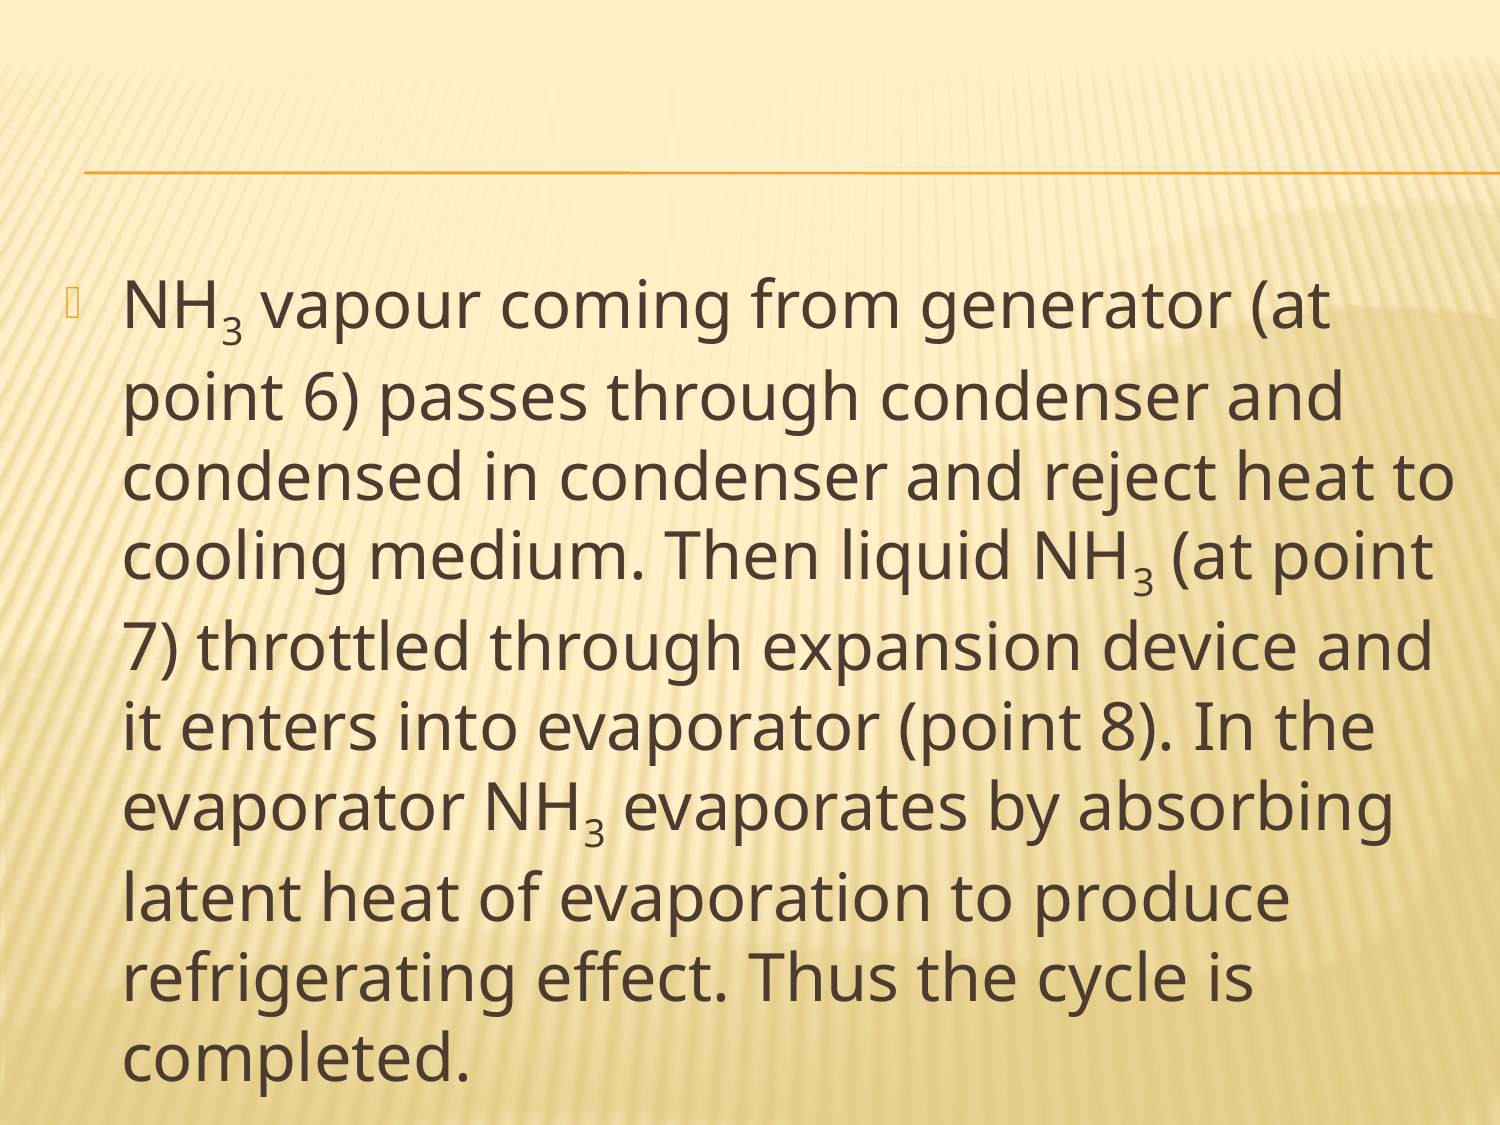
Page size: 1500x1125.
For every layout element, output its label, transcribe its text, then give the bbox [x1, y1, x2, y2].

list NH3 vapour coming from generator (at point 6) passes through condenser and condensed in condenser and reject heat to cooling medium. Then liquid NH3 (at point 7) throttled through expansion device and it enters into evaporator (point 8). In the evaporator NH3 evaporates by absorbing latent heat of evaporation to produce refrigerating effect. Thus the cycle is completed. [50, 254, 1475, 998]
